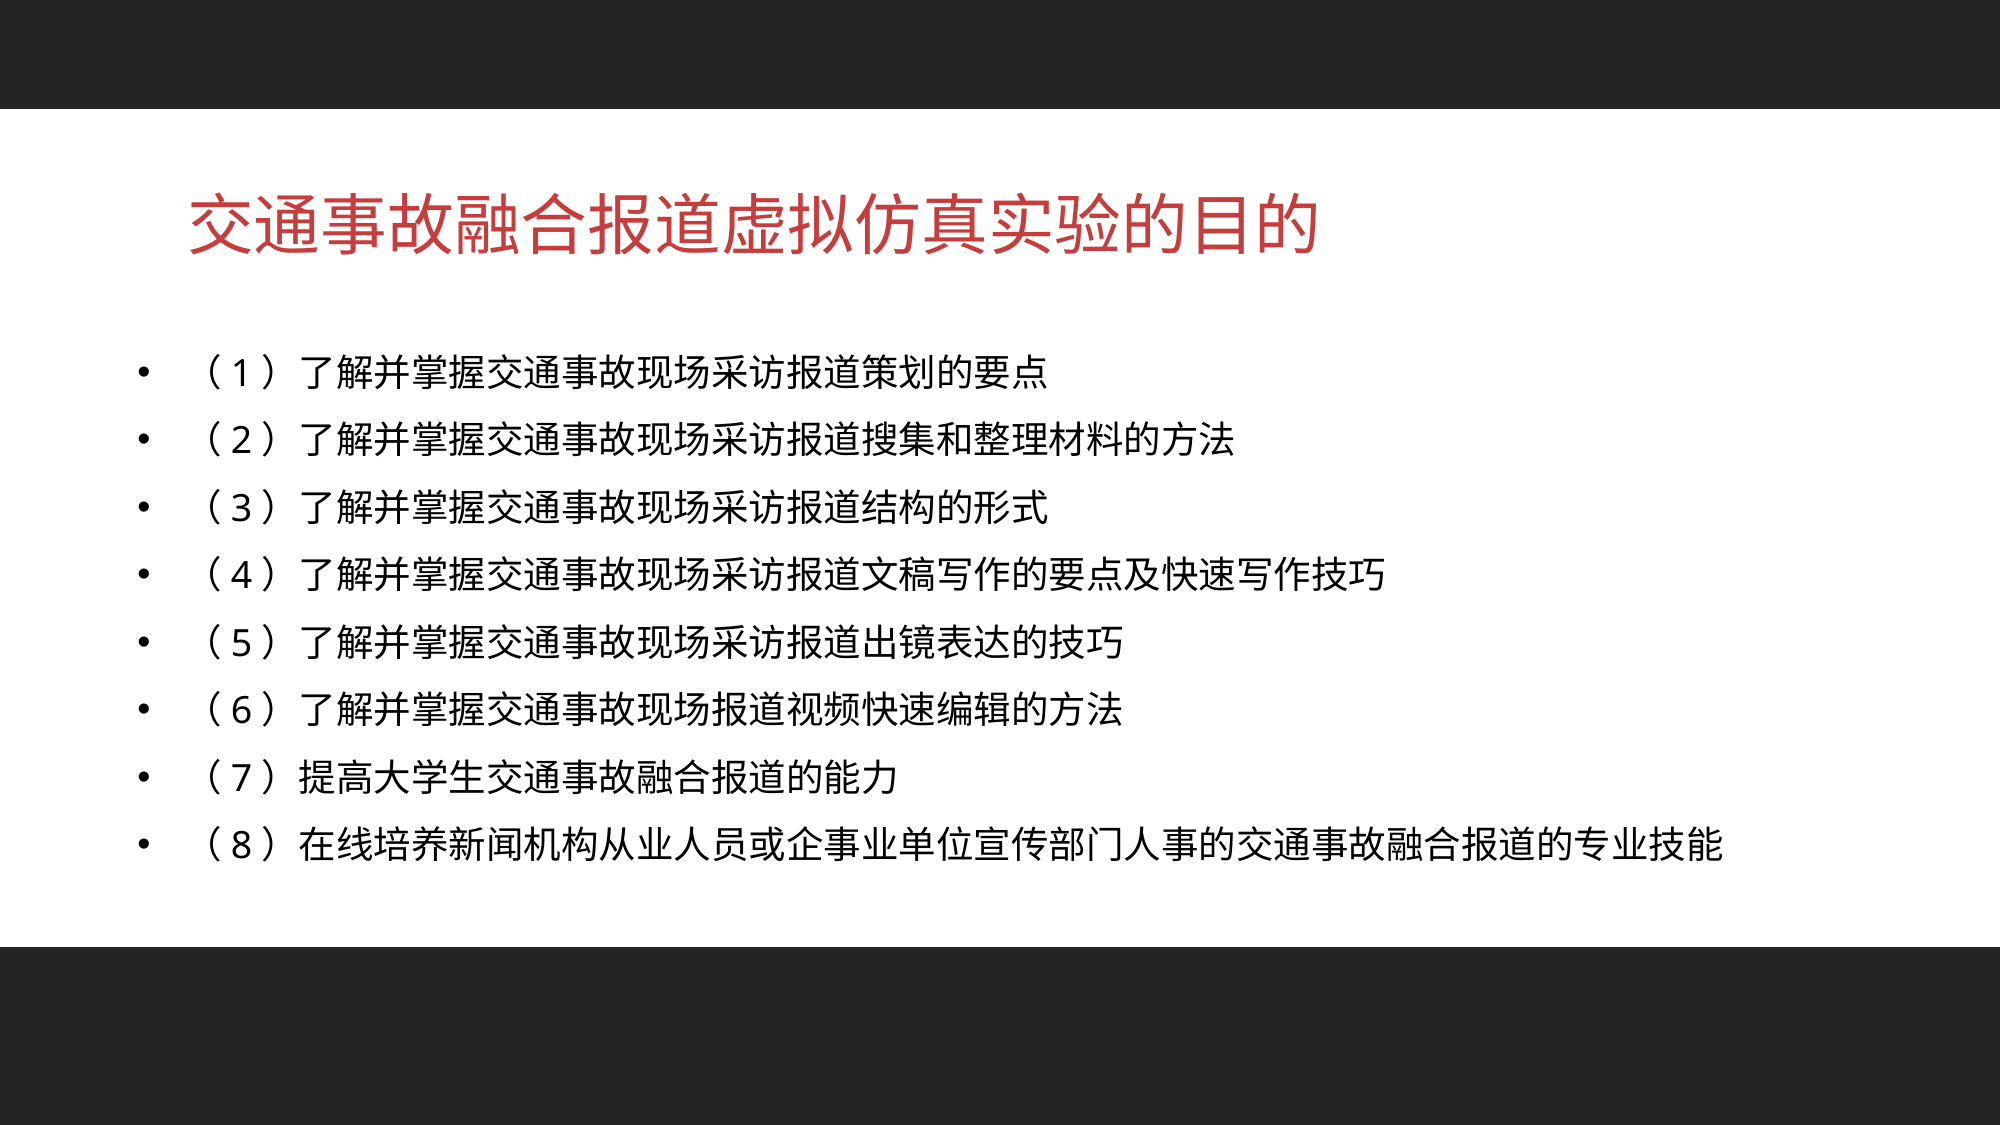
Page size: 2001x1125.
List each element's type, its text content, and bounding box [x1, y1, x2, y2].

text_box [0, 0, 2000, 109]
text_box [0, 947, 2000, 1125]
text_box 交通事故融合报道虚拟仿真实验的目的 [172, 175, 1350, 271]
text_box （1）了解并掌握交通事故现场采访报道策划的要点 （2）了解并掌握交通事故现场采访报道搜集和整理材料的方法 （3）了解并掌握交通事故现场采访报道结构的形式 （4）了解并掌握交通事故现场采访报道文稿写作的要点及快速写作技巧 （5）了解并掌握交通事故现场采访报道出镜表达的技巧 （6）了解并掌握交通事故现场报道视频快速编辑的方法 （7）提高大学生交通事故融合报道的能力 （8）在线培养新闻机构从业人员或企事业单位宣传部门人事的交通事故融合报道的专业技能 [122, 319, 1878, 940]
